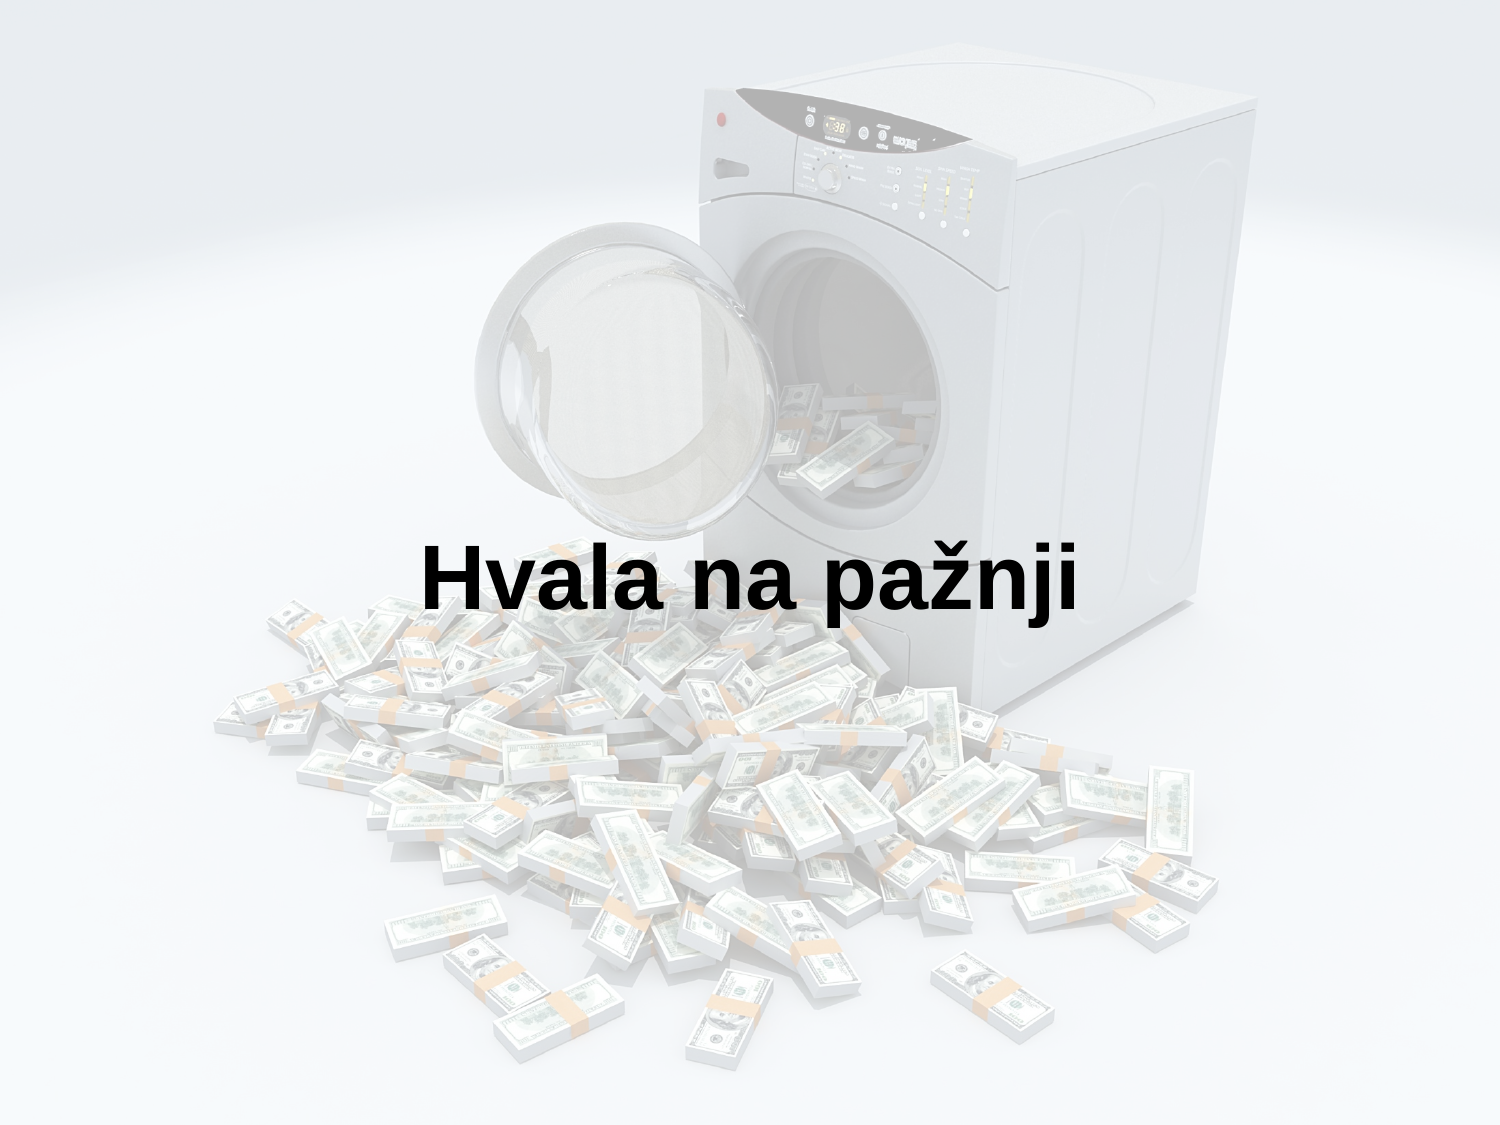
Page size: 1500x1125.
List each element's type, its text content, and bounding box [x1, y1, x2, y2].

title Hvala na pažnji [88, 479, 1439, 668]
